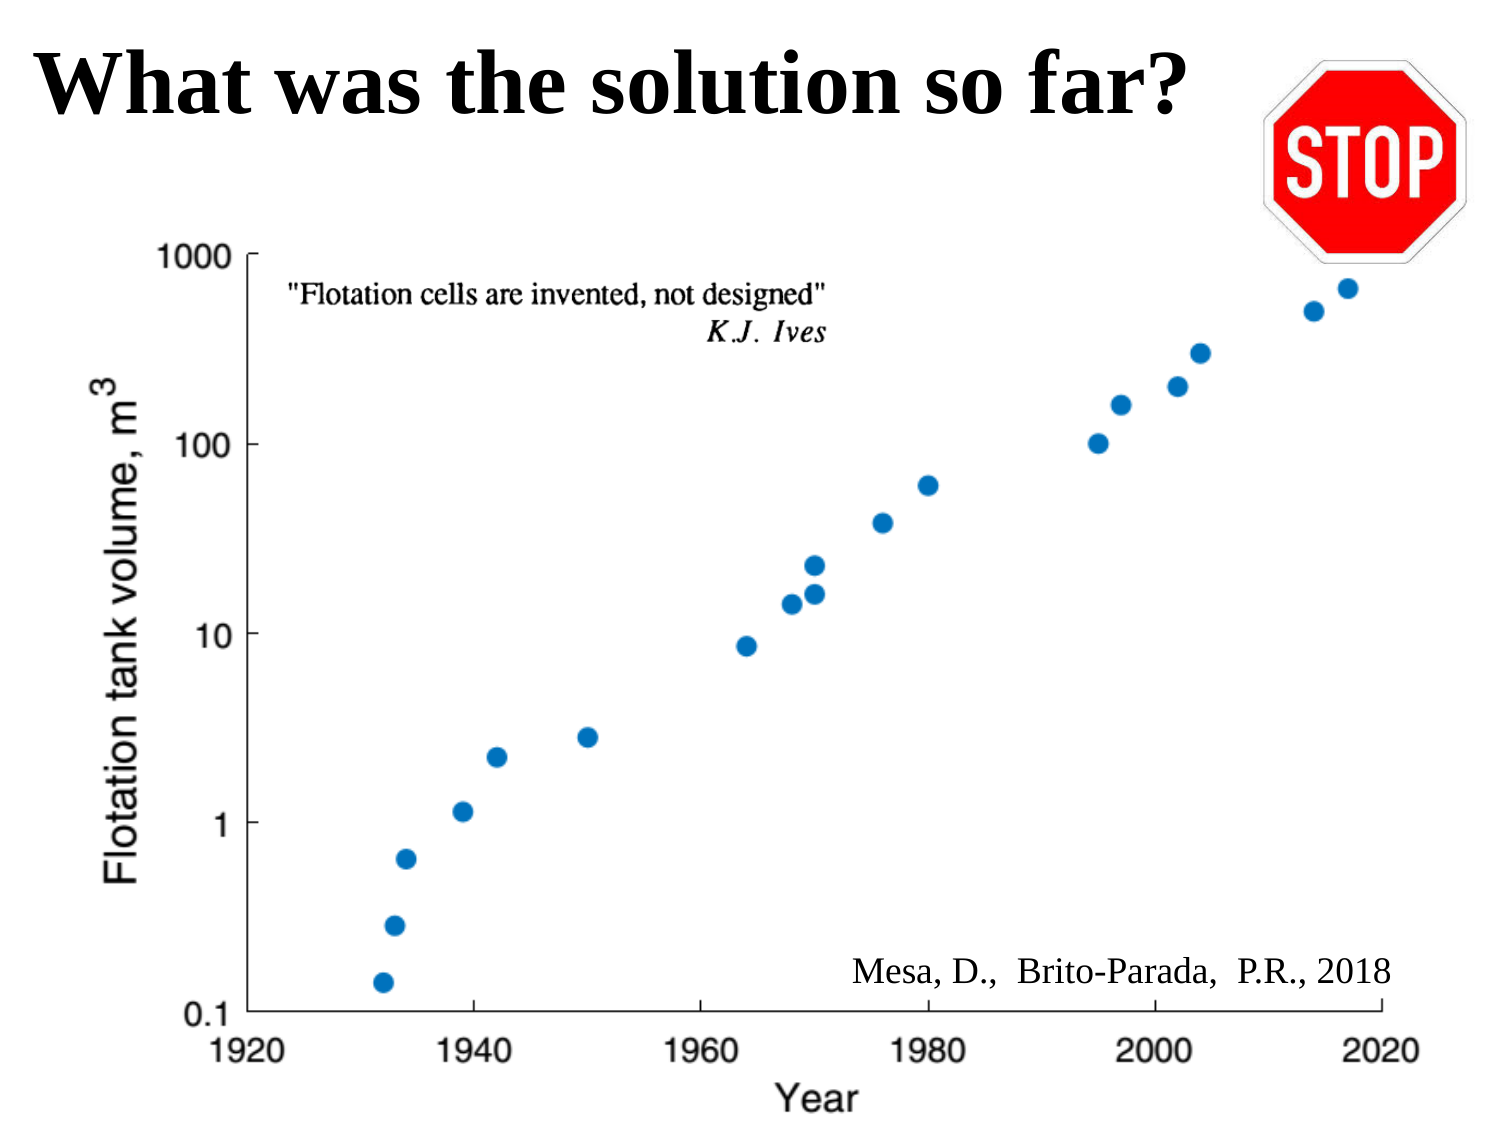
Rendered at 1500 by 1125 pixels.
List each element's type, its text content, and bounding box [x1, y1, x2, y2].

picture [39, 58, 1500, 1119]
text_box What was the solution so far? [17, 14, 1422, 140]
